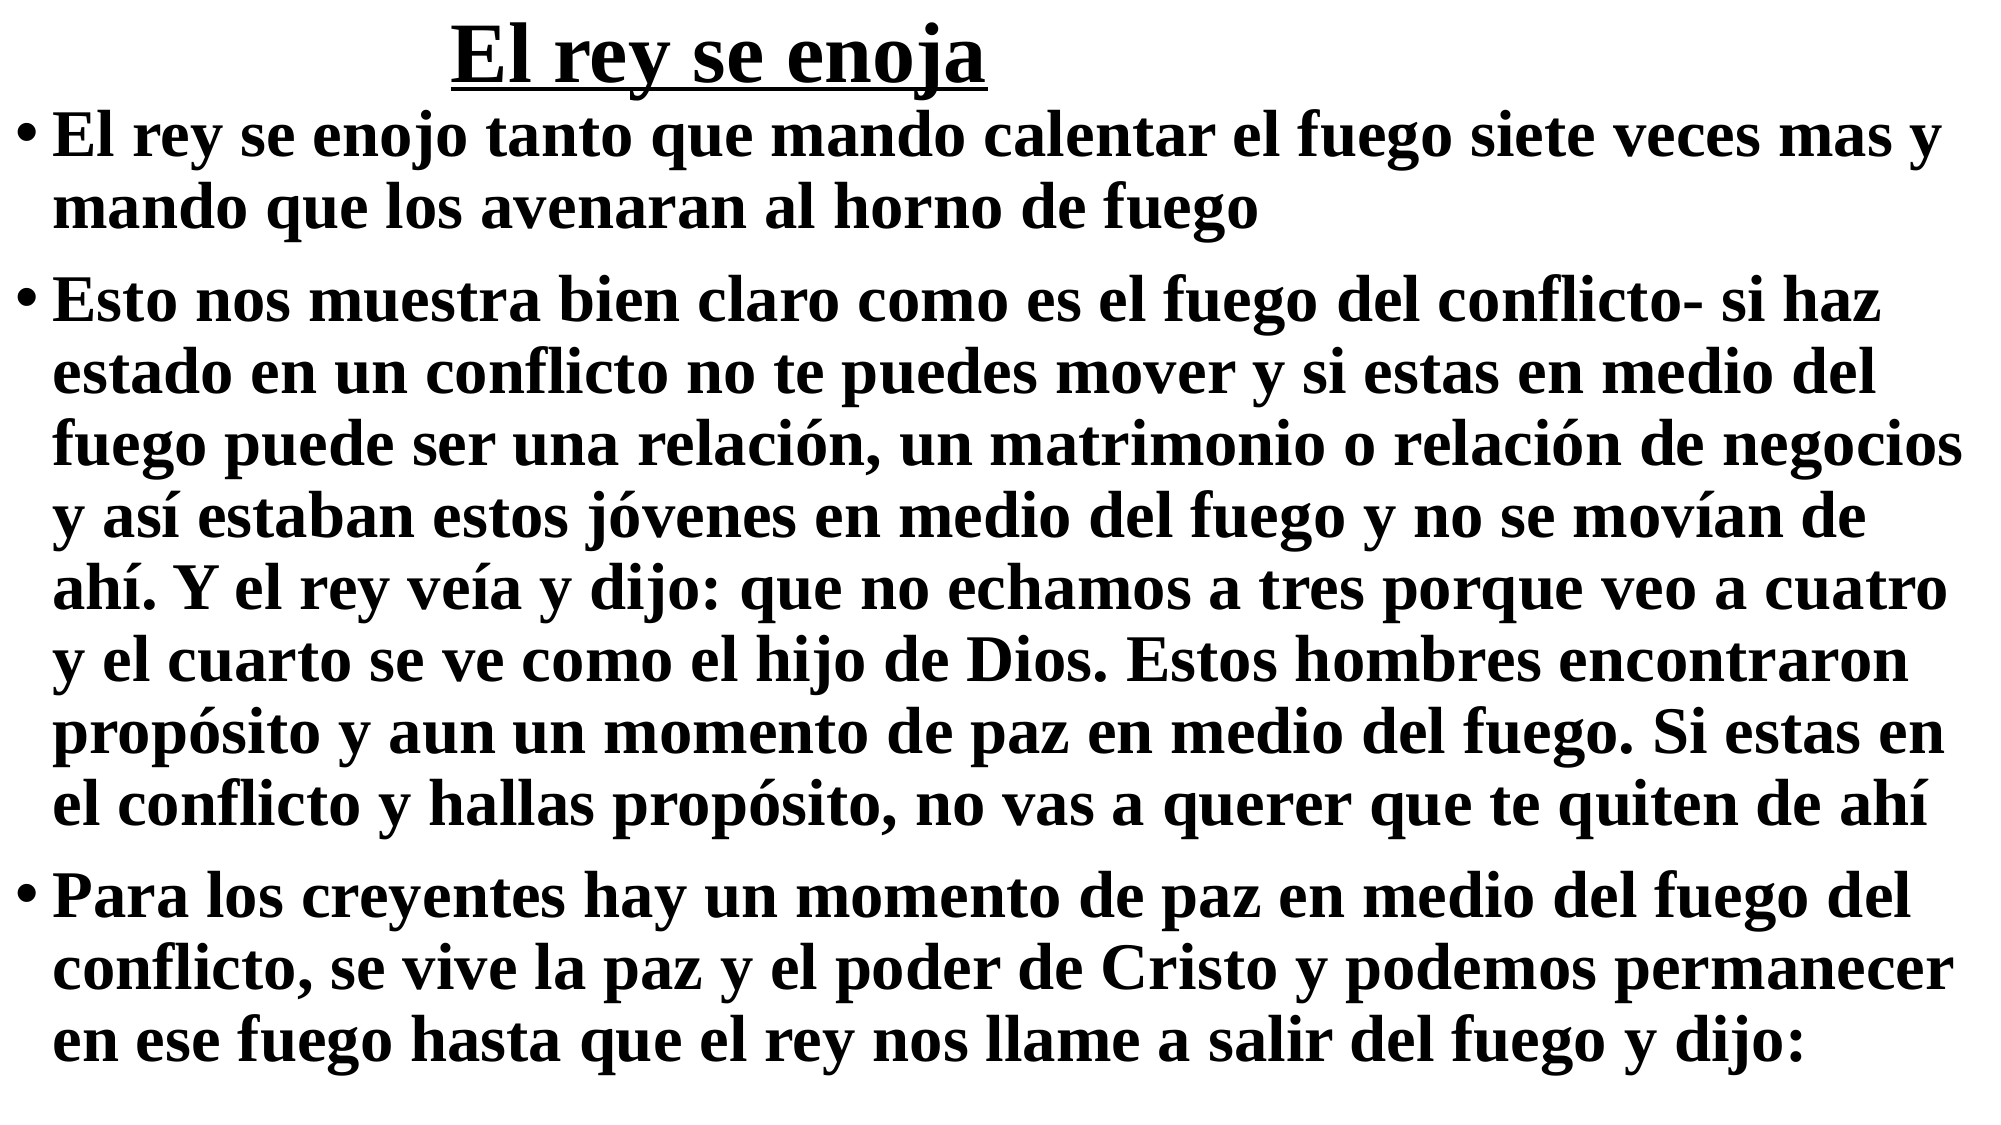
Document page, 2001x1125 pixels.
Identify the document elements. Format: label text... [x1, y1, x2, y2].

list El rey se enojo tanto que mando calentar el fuego siete veces mas y mando que los avenaran al horno de fuego Esto nos muestra bien claro como es el fuego del conflicto- si haz estado en un conflicto no te puedes mover y si estas en medio del fuego puede ser una relación, un matrimonio o relación de negocios y así estaban estos jóvenes en medio del fuego y no se movían de ahí. Y el rey veía y dijo: que no echamos a tres porque veo a cuatro y el cuarto se ve como el hijo de Dios. Estos hombres encontraron propósito y aun un momento de paz en medio del fuego. Si estas en el conflicto y hallas propósito, no vas a querer que te quiten de ahí Para los creyentes hay un momento de paz en medio del fuego del conflicto, se vive la paz y el poder de Cristo y podemos permanecer en ese fuego hasta que el rey nos llame a salir del fuego y dijo: [0, 91, 2000, 1034]
title El rey se enoja [0, 0, 1439, 91]
